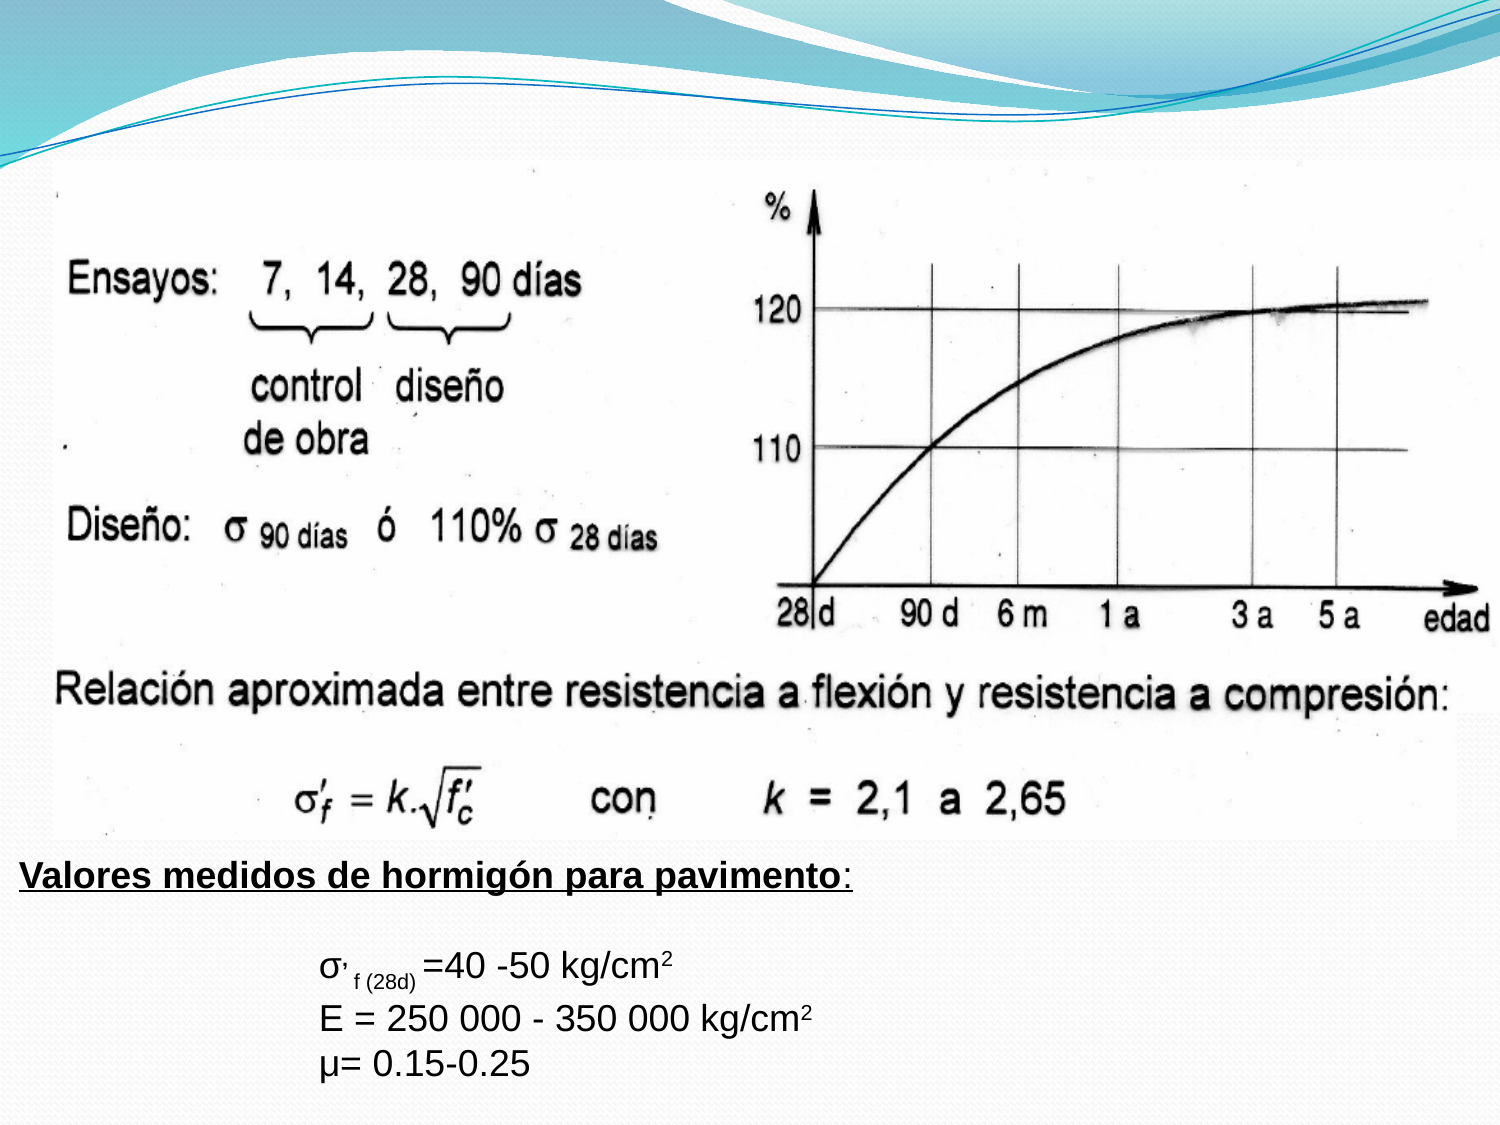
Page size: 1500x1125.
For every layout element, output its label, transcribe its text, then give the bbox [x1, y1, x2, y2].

text_box Valores medidos de hormigón para pavimento: σ, f (28d) =40 -50 kg/cm2 E = 250 000 - 350 000 kg/cm2 μ= 0.15-0.25 [3, 843, 868, 1092]
picture [52, 160, 1500, 840]
